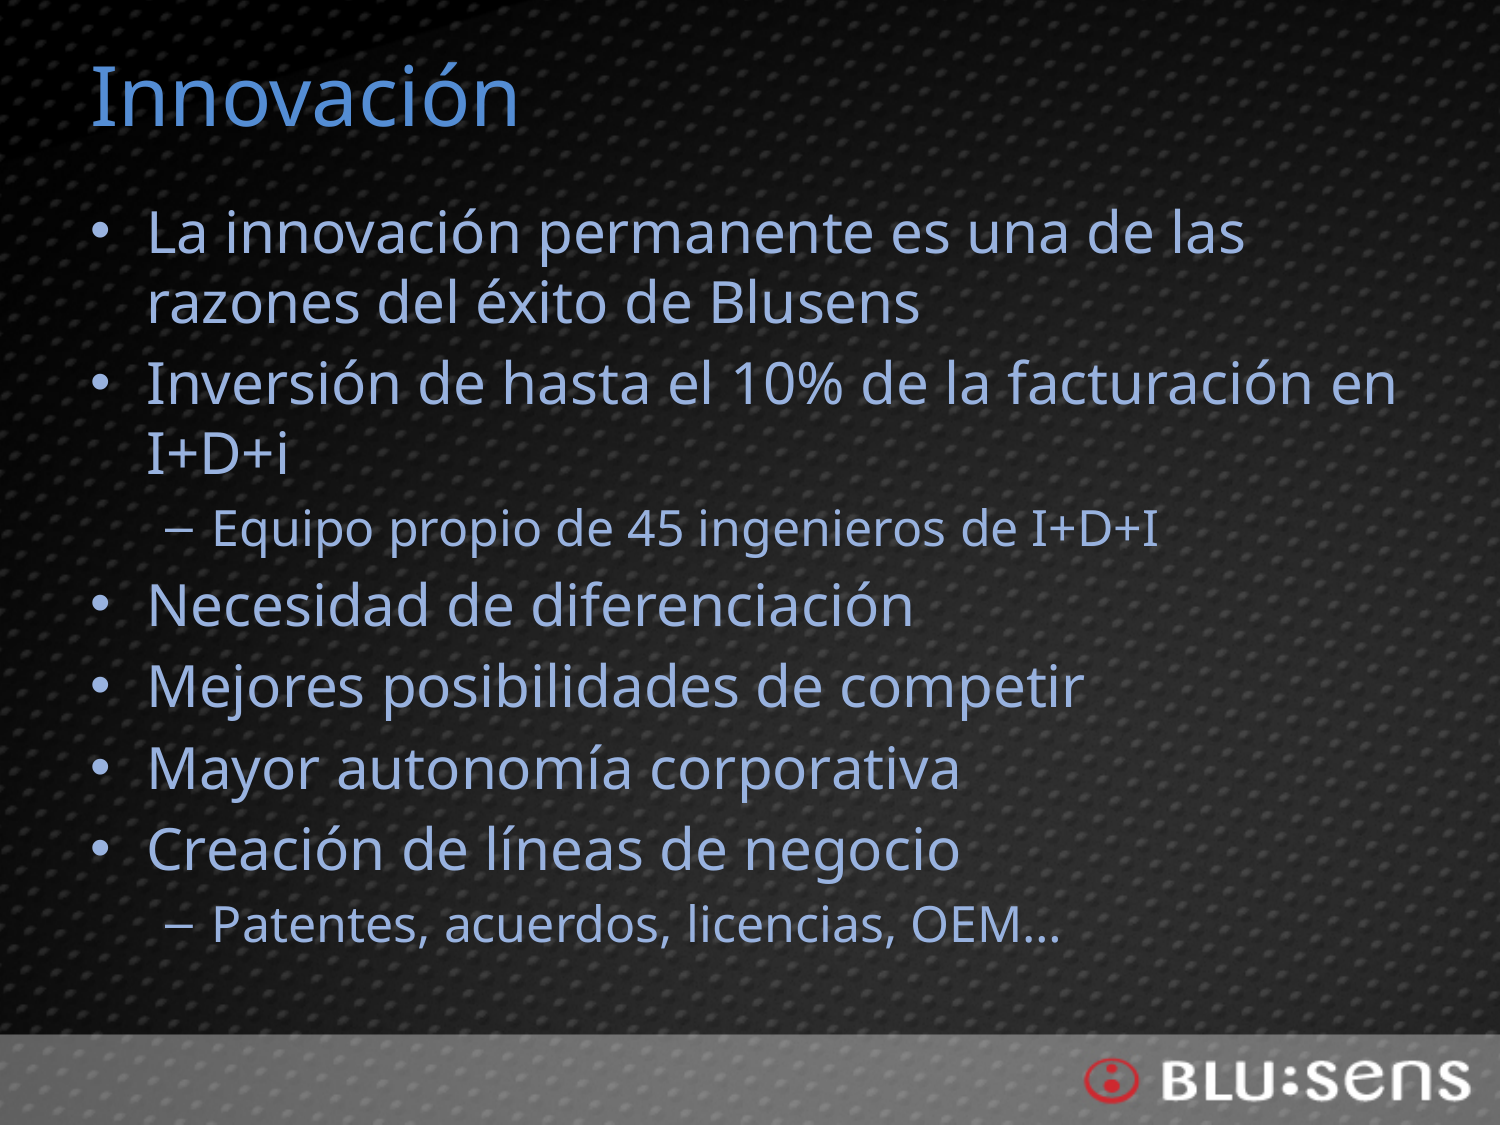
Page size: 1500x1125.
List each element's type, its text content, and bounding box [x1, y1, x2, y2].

title Innovación [75, 45, 1425, 141]
list La innovación permanente es una de las razones del éxito de Blusens Inversión de hasta el 10% de la facturación en I+D+i Equipo propio de 45 ingenieros de I+D+I Necesidad de diferenciación Mejores posibilidades de competir Mayor autonomía corporativa Creación de líneas de negocio Patentes, acuerdos, licencias, OEM… [75, 187, 1425, 1005]
picture [0, 0, 1500, 1125]
